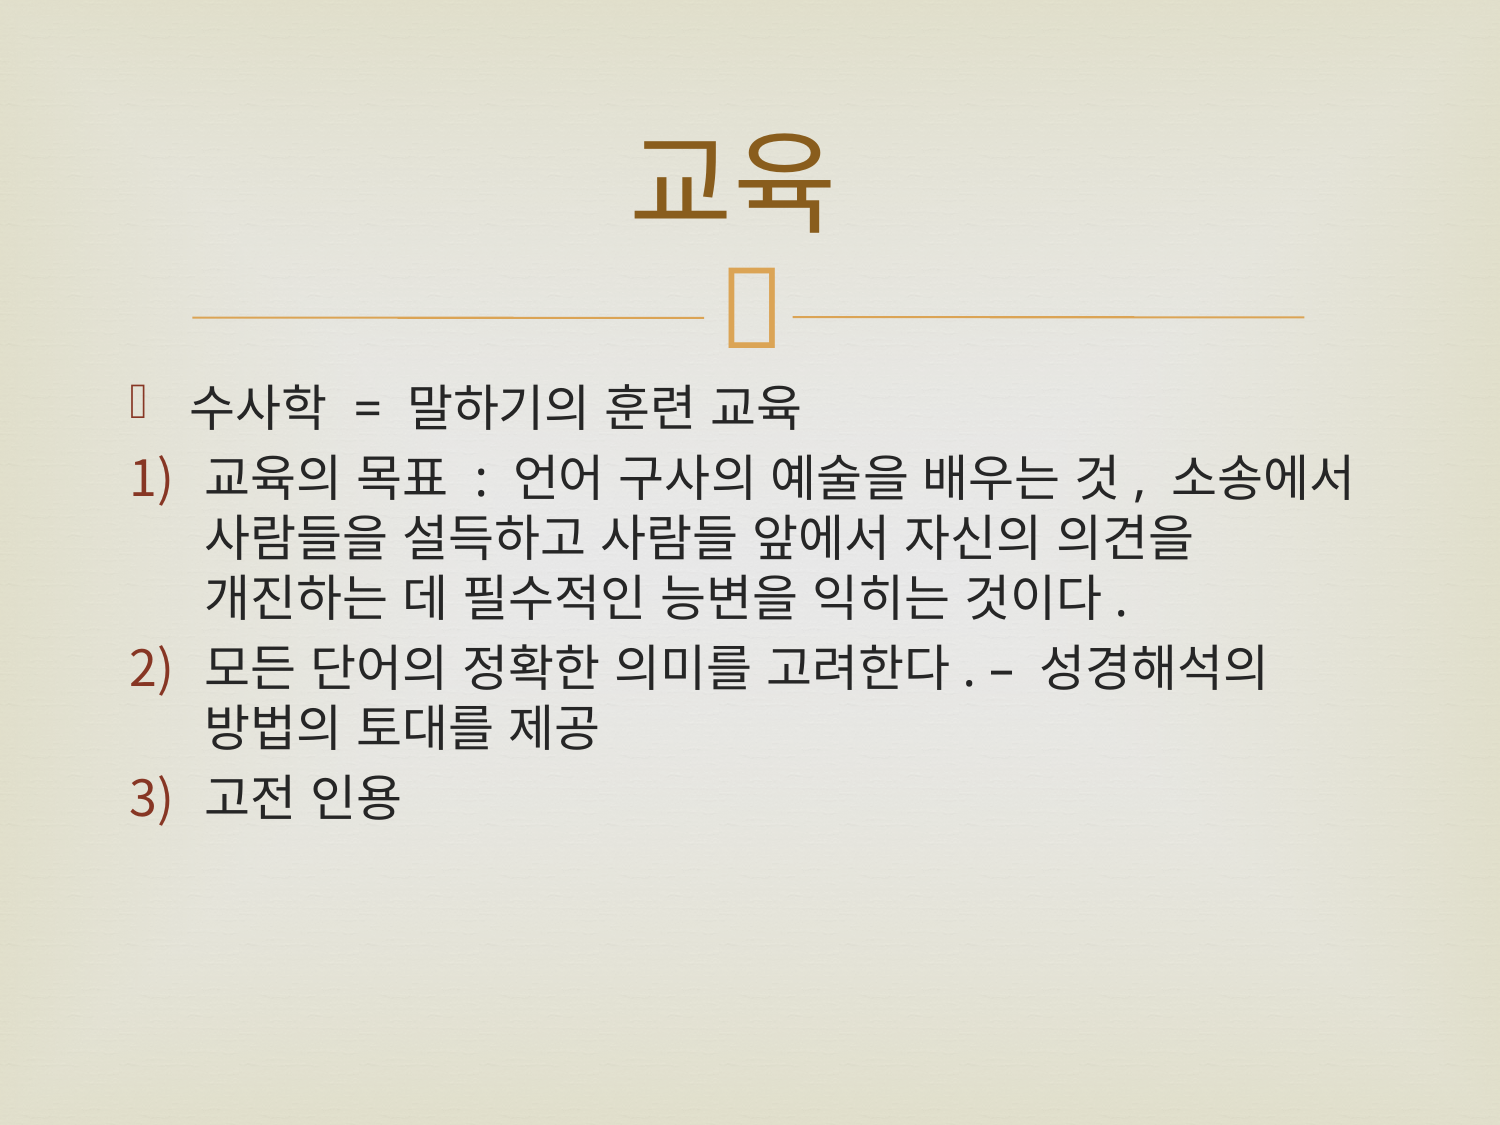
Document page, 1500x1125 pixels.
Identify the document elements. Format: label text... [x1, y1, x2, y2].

title 교육 [112, 93, 1386, 267]
list 수사학 = 말하기의 훈련 교육 교육의 목표 : 언어 구사의 예술을 배우는 것, 소송에서 사람들을 설득하고 사람들 앞에서 자신의 의견을 개진하는 데 필수적인 능변을 익히는 것이다. 모든 단어의 정확한 의미를 고려한다. – 성경해석의 방법의 토대를 제공 고전 인용 [114, 368, 1386, 1005]
